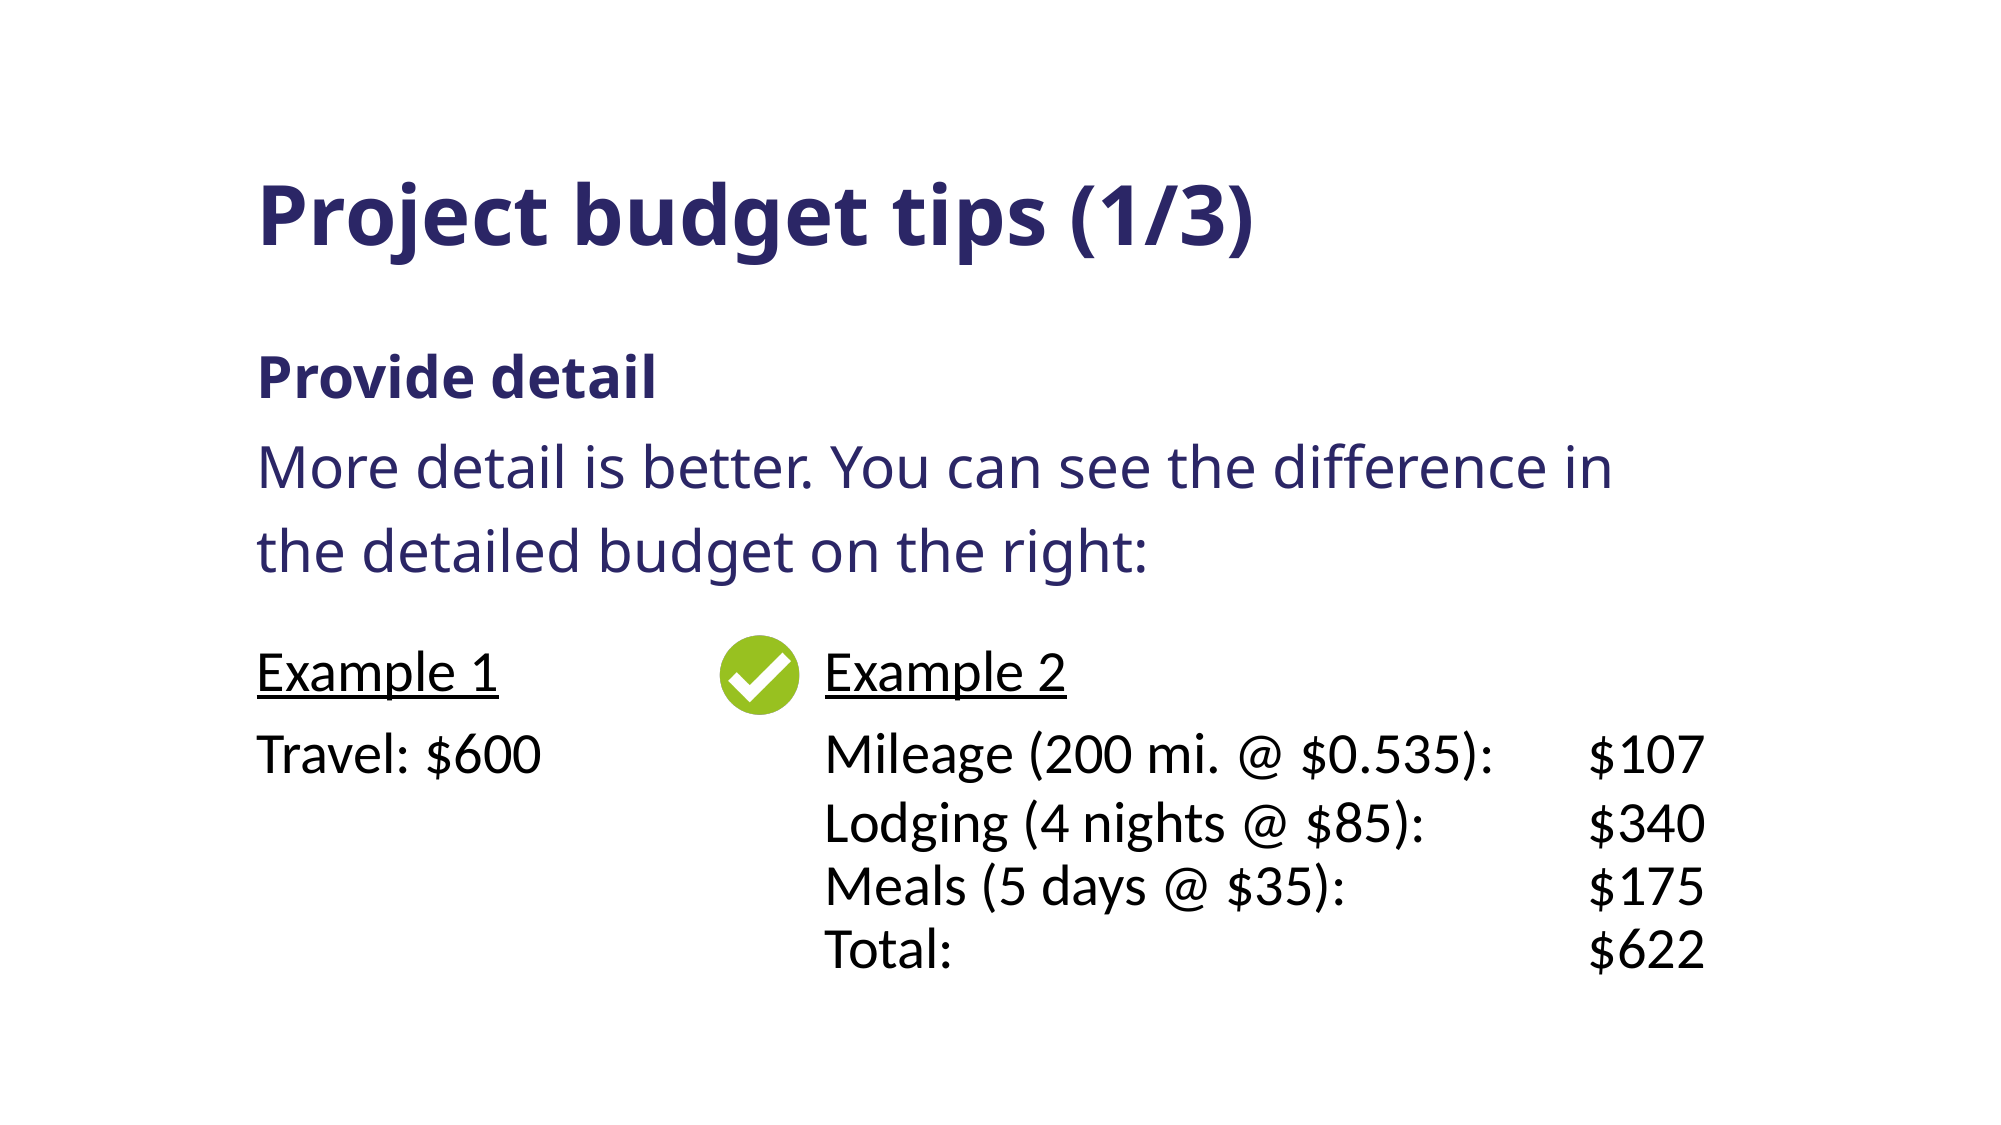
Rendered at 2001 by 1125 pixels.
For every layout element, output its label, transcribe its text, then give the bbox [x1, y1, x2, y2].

text_box Example 2 Mileage (200 mi. @ $0.535): $107 Lodging (4 nights @ $85): $340 Meals (5 days @ $35): $175 Total: $622 [809, 633, 1725, 1017]
text_box Example 1 Travel: $600 [241, 633, 576, 924]
picture [718, 633, 800, 717]
title Project budget tips (1/3) [241, 50, 1852, 269]
list Provide detail More detail is better. You can see the difference in the detailed budget on the right: [241, 318, 1725, 609]
